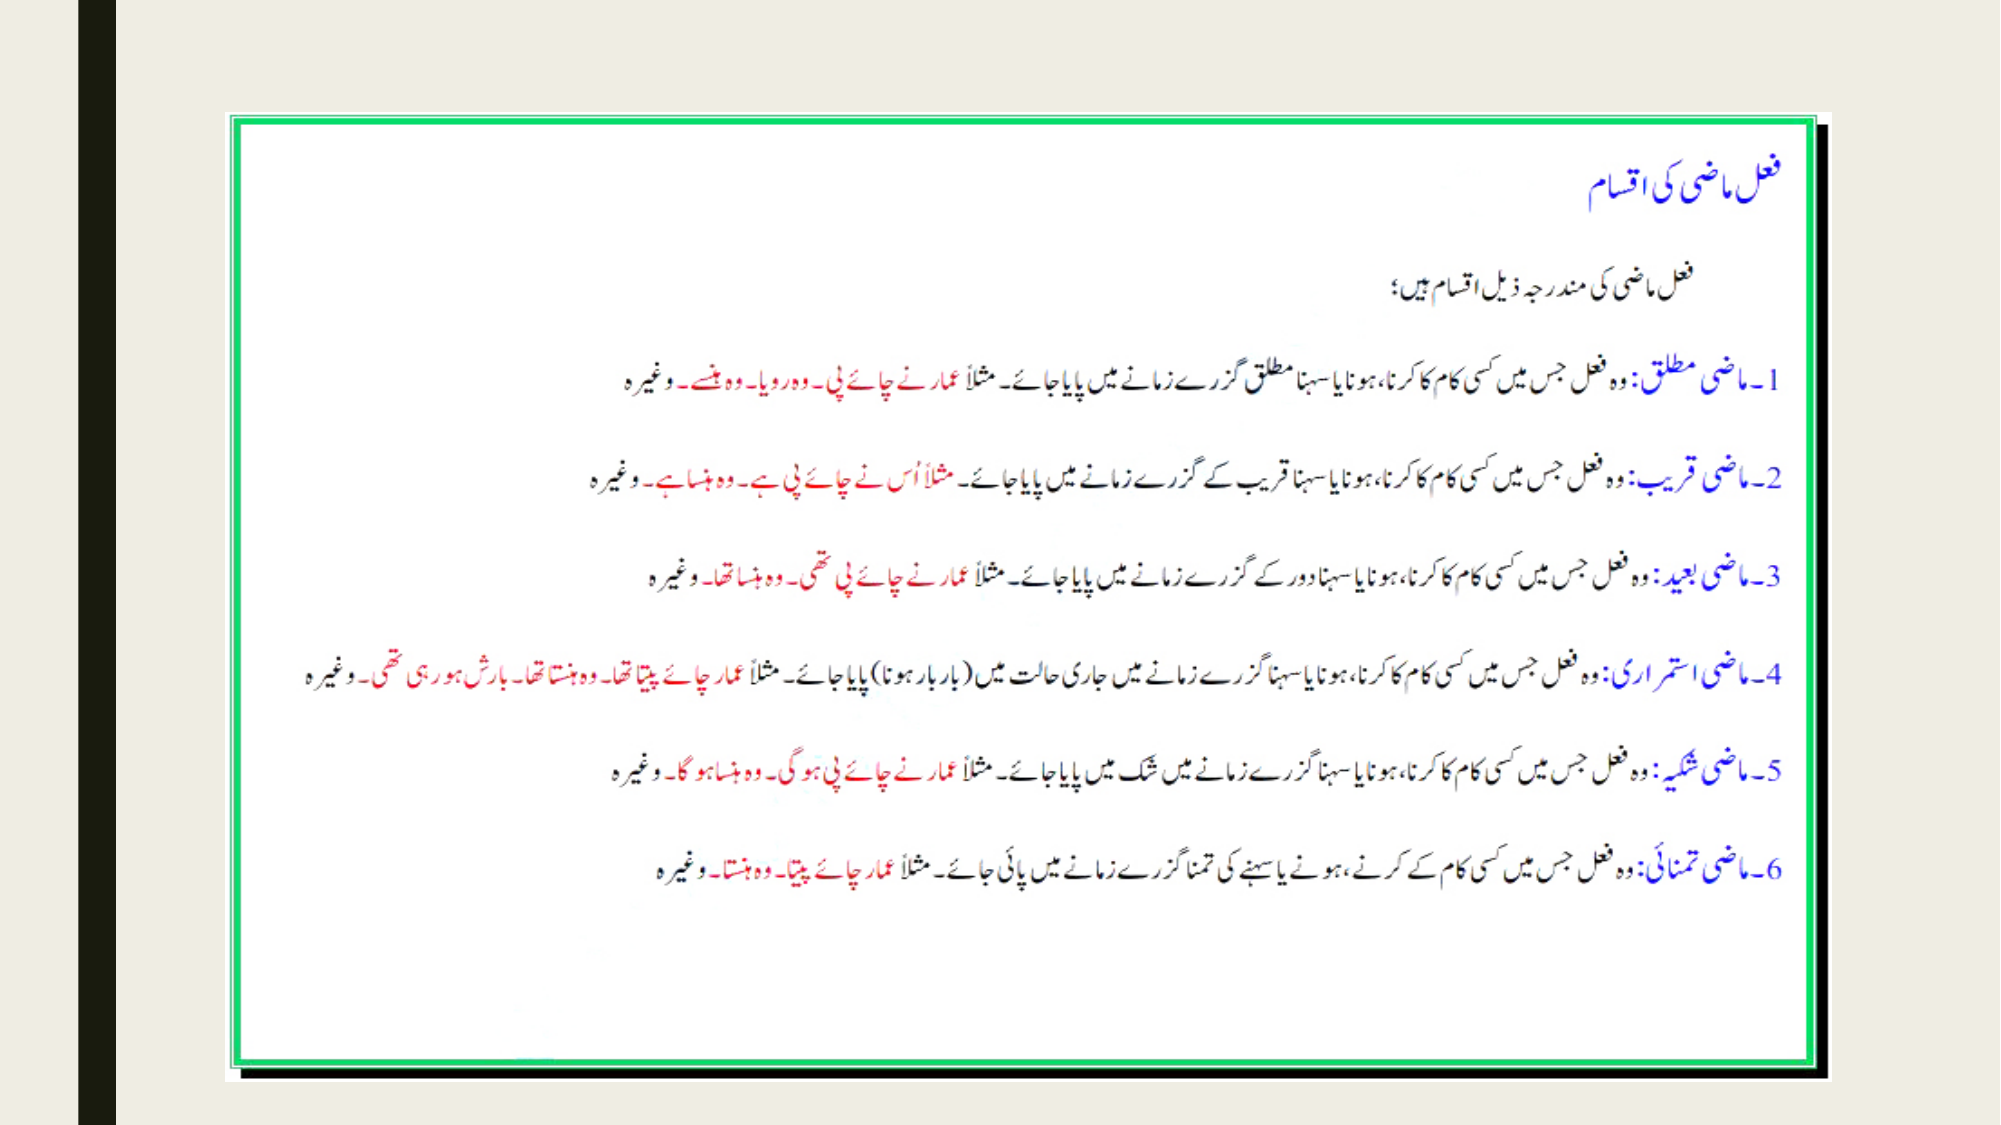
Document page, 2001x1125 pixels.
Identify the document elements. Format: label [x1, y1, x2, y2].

list [224, 112, 1832, 1082]
